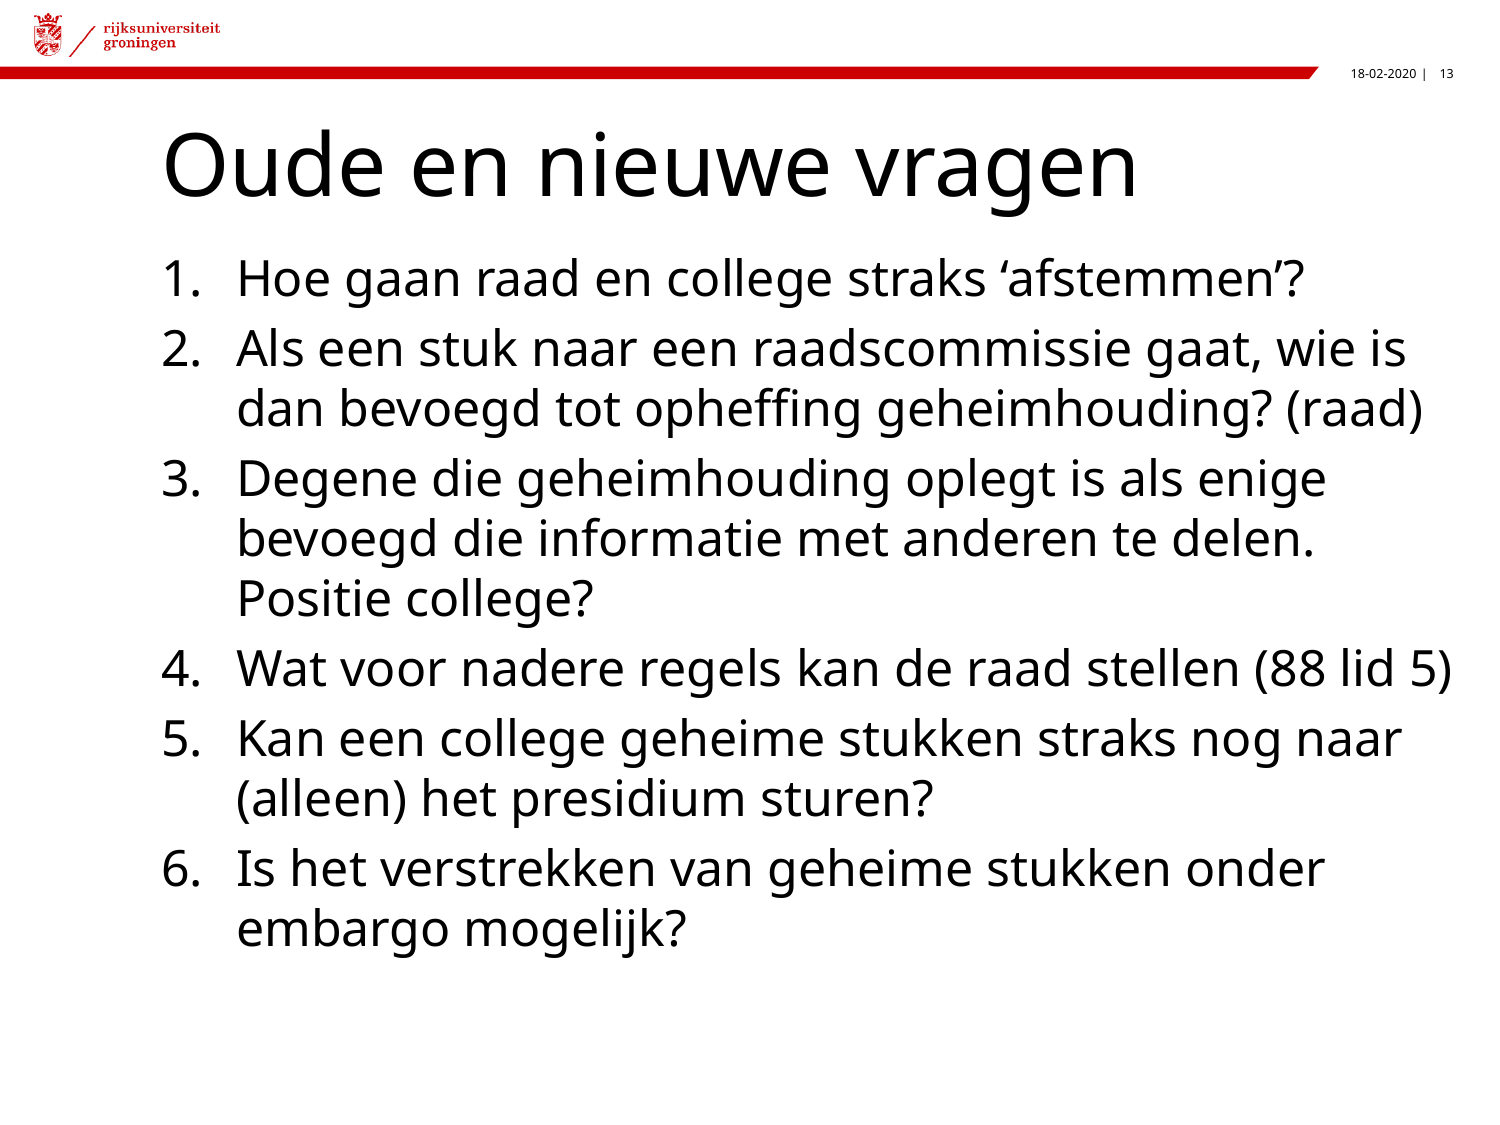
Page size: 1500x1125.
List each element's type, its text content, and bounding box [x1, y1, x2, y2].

picture [34, 13, 220, 57]
list Hoe gaan raad en college straks ‘afstemmen’? Als een stuk naar een raadscommissie gaat, wie is dan bevoegd tot opheffing geheimhouding? (raad) Degene die geheimhouding oplegt is als enige bevoegd die informatie met anderen te delen. Positie college? Wat voor nadere regels kan de raad stellen (88 lid 5) Kan een college geheime stukken straks nog naar (alleen) het presidium sturen? Is het verstrekken van geheime stukken onder embargo mogelijk? [0, 238, 1500, 1084]
title Oude en nieuwe vragen [0, 95, 1500, 226]
